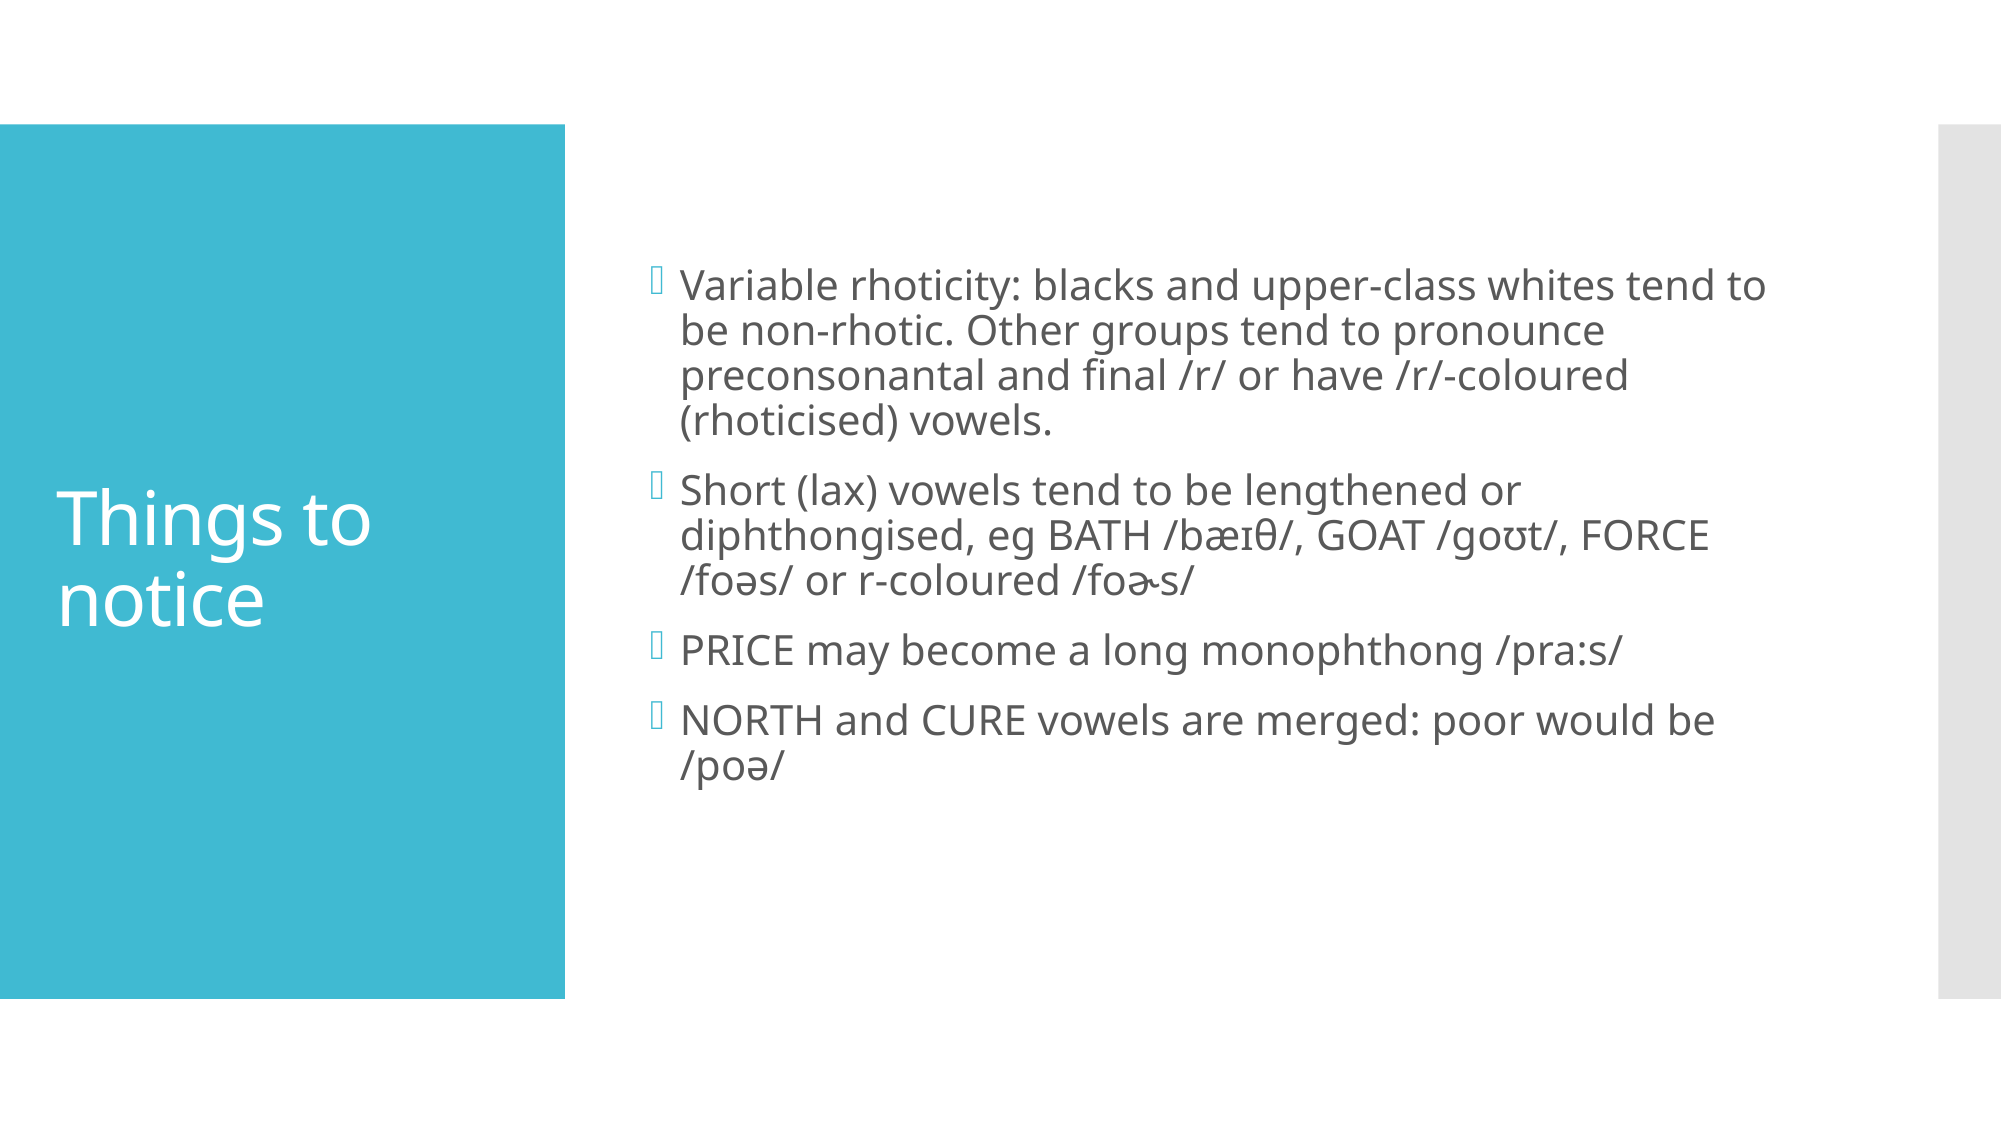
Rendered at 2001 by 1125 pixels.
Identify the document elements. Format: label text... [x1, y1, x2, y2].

title Things to notice [41, 184, 525, 940]
list Variable rhoticity: blacks and upper-class whites tend to be non-rhotic. Other groups tend to pronounce preconsonantal and final /r/ or have /r/-coloured (rhoticised) vowels. Short (lax) vowels tend to be lengthened or diphthongised, eg BATH /bæɪθ/, GOAT /goʊt/, FORCE /foəs/ or r-coloured /foɚs/ PRICE may become a long monophthong /pra:s/ NORTH and CURE vowels are merged: poor would be /poə/ [634, 141, 1835, 982]
